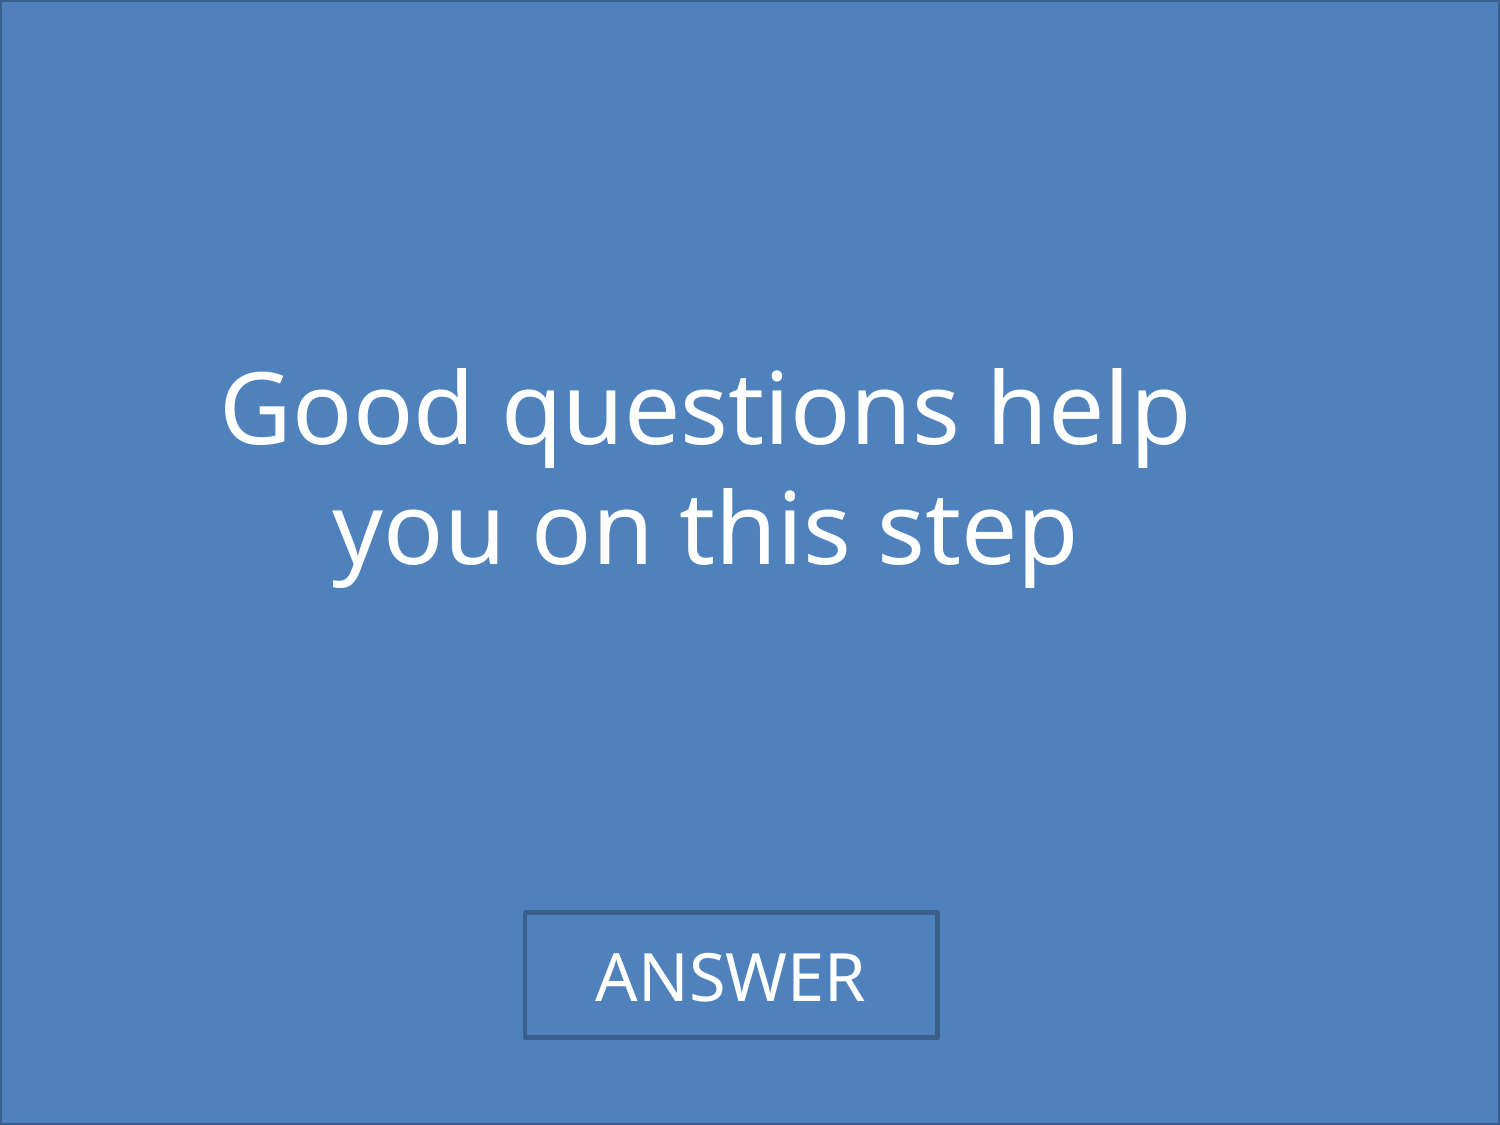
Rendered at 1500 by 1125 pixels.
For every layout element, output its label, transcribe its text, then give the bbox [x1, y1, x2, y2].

text_box Good questions help you on this step [112, 337, 1300, 593]
